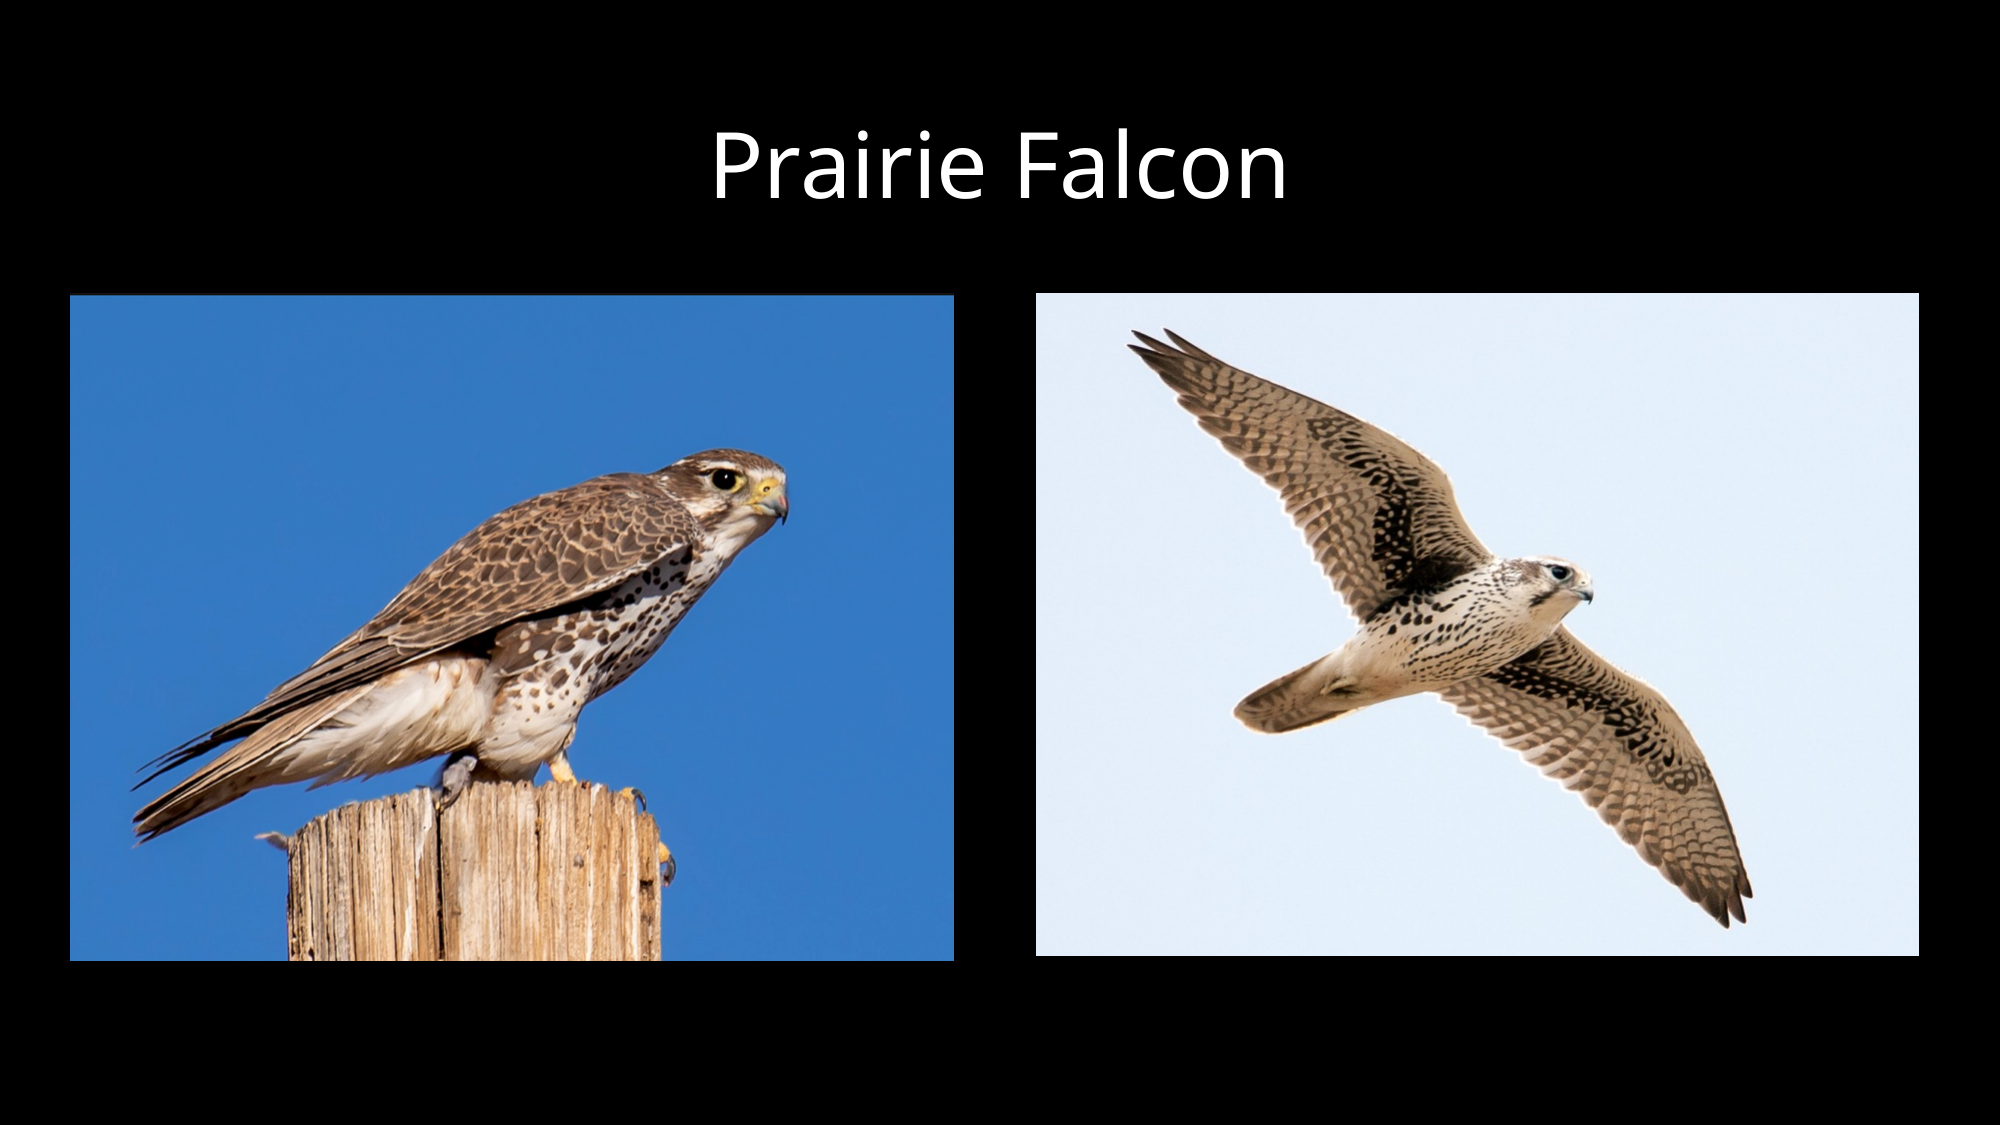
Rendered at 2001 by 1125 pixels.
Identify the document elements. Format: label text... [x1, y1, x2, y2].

picture [1035, 293, 1919, 956]
picture [70, 293, 954, 961]
title Prairie Falcon [137, 59, 1863, 278]
